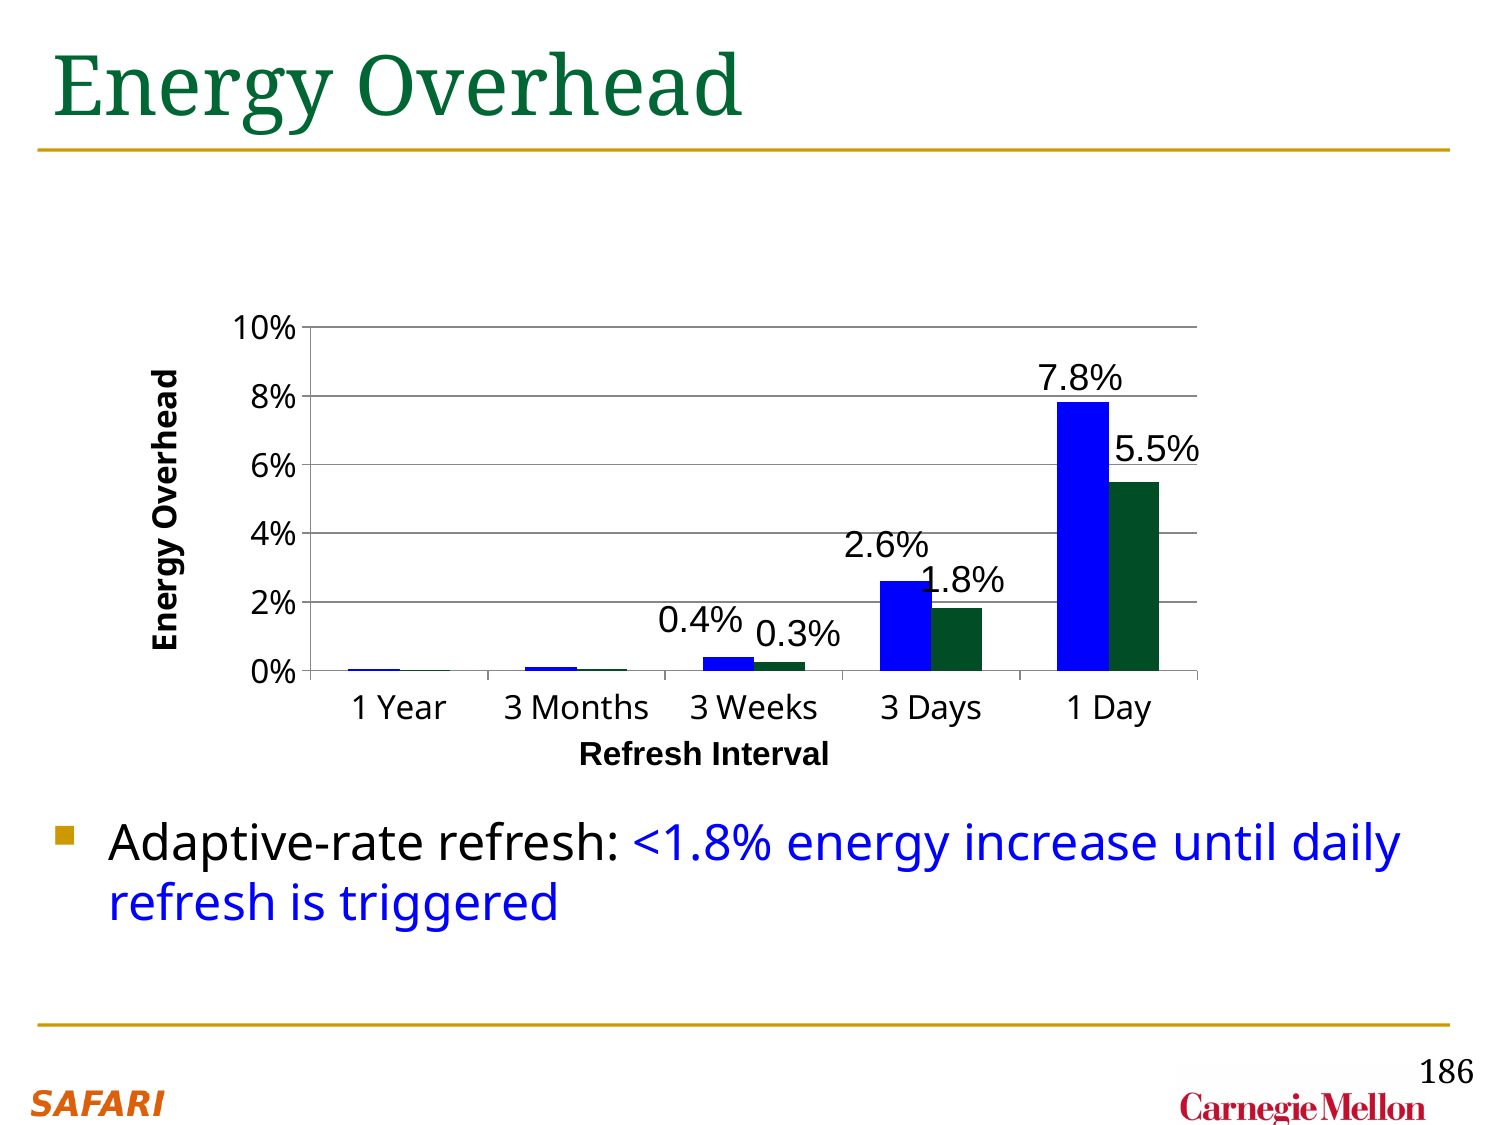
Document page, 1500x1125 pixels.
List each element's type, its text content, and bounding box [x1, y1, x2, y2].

picture [1175, 1104, 1430, 1125]
slide_number 186 [1139, 1028, 1490, 1104]
text_box Refresh Interval [564, 748, 846, 780]
list Adaptive-rate refresh: <1.8% energy increase until daily refresh is triggered [37, 172, 1450, 1025]
title Energy Overhead [37, 24, 1450, 172]
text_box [119, 226, 1220, 740]
picture [29, 1083, 169, 1124]
